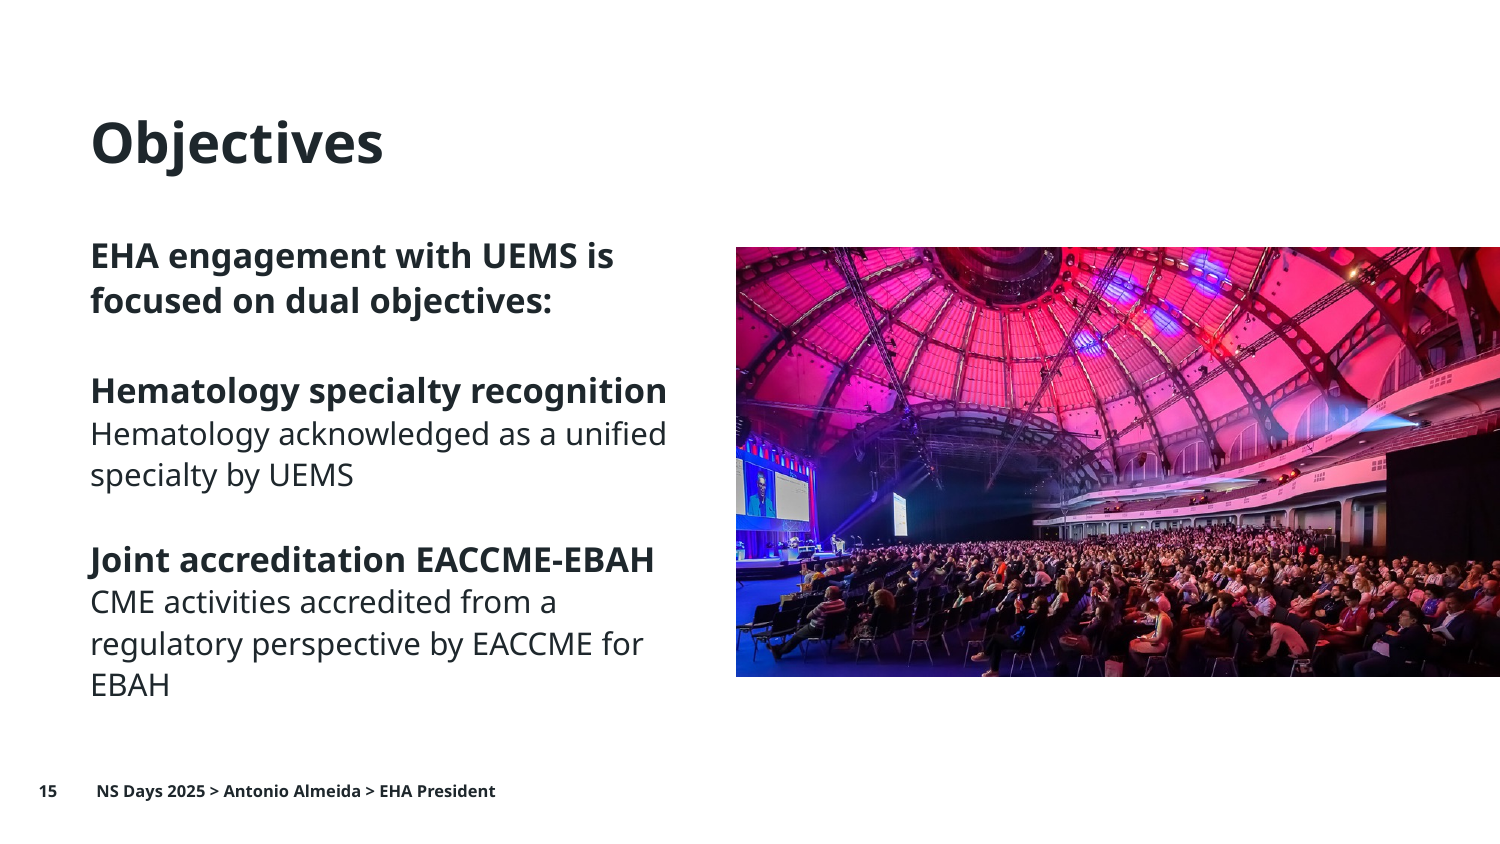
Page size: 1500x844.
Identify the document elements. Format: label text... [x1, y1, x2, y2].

title Objectives [78, 112, 603, 224]
list EHA engagement with UEMS is focused on dual objectives: Hematology specialty recognition Hematology acknowledged as a unified specialty by UEMS Joint accreditation EACCME-EBAH CME activities accredited from a regulatory perspective by EACCME for EBAH [78, 224, 700, 732]
slide_number 15 [0, 769, 73, 815]
footer NS Days 2025 > Antonio Almeida > EHA President [81, 769, 1309, 815]
picture [736, 247, 1500, 677]
